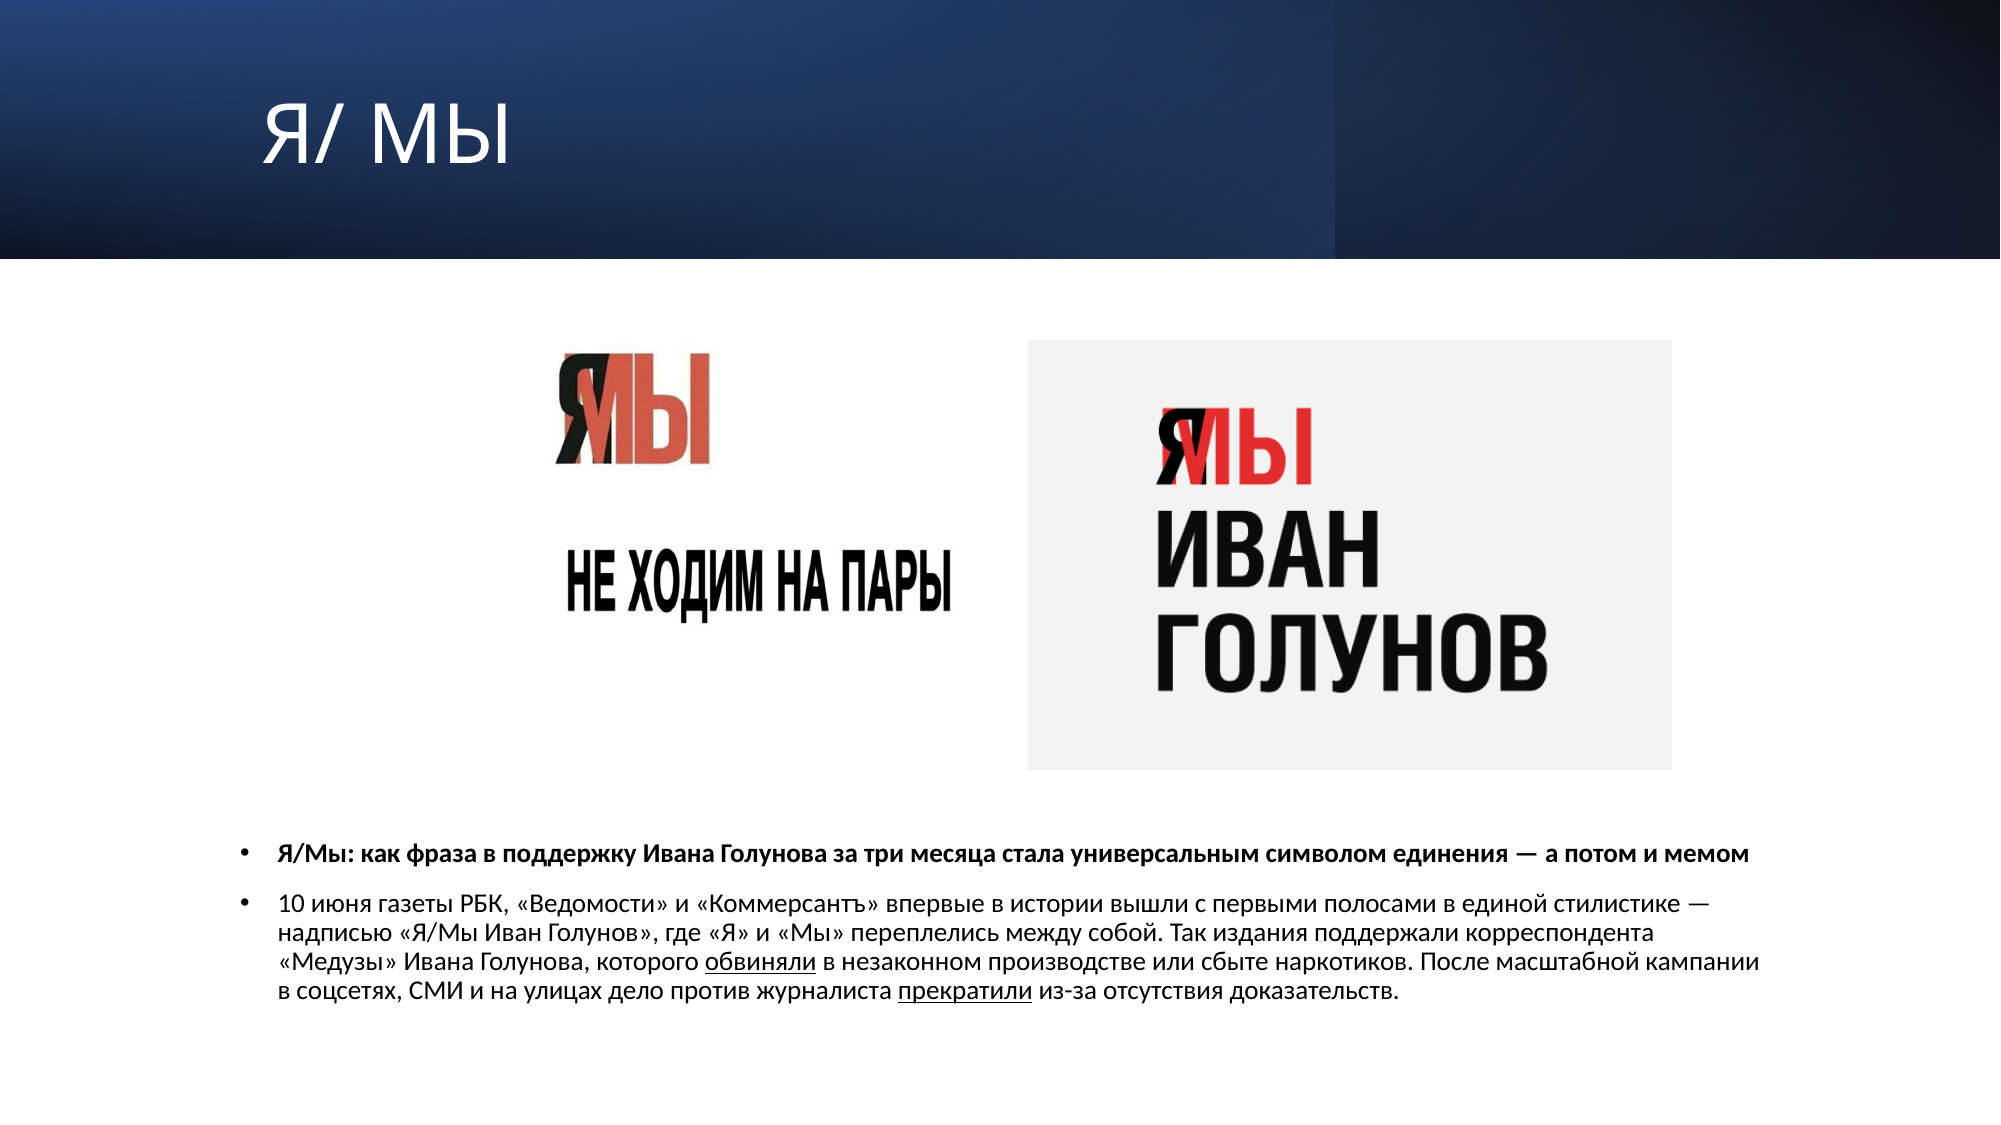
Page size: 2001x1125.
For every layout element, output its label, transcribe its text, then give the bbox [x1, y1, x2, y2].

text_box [0, 0, 2000, 259]
text_box [1, 259, 2000, 1125]
picture [544, 336, 974, 766]
list Я/Мы: как фраза в поддержку Ивана Голунова за три месяца стала универсальным символом единения — а потом и мемом 10 июня газеты РБК, «Ведомости» и «Коммерсантъ» впервые в истории вышли с первыми полосами в единой стилистике — надписью «Я/Мы Иван Голунов», где «Я» и «Мы» переплелись между собой. Так издания поддержали корреспондента «Медузы» Ивана Голунова, которого обвиняли в незаконном производстве или сбыте наркотиков. После масштабной кампании в соцсетях, СМИ и на улицах дело против журналиста прекратили из-за отсутствия доказательств. [225, 831, 1783, 1059]
picture [1028, 340, 1672, 770]
